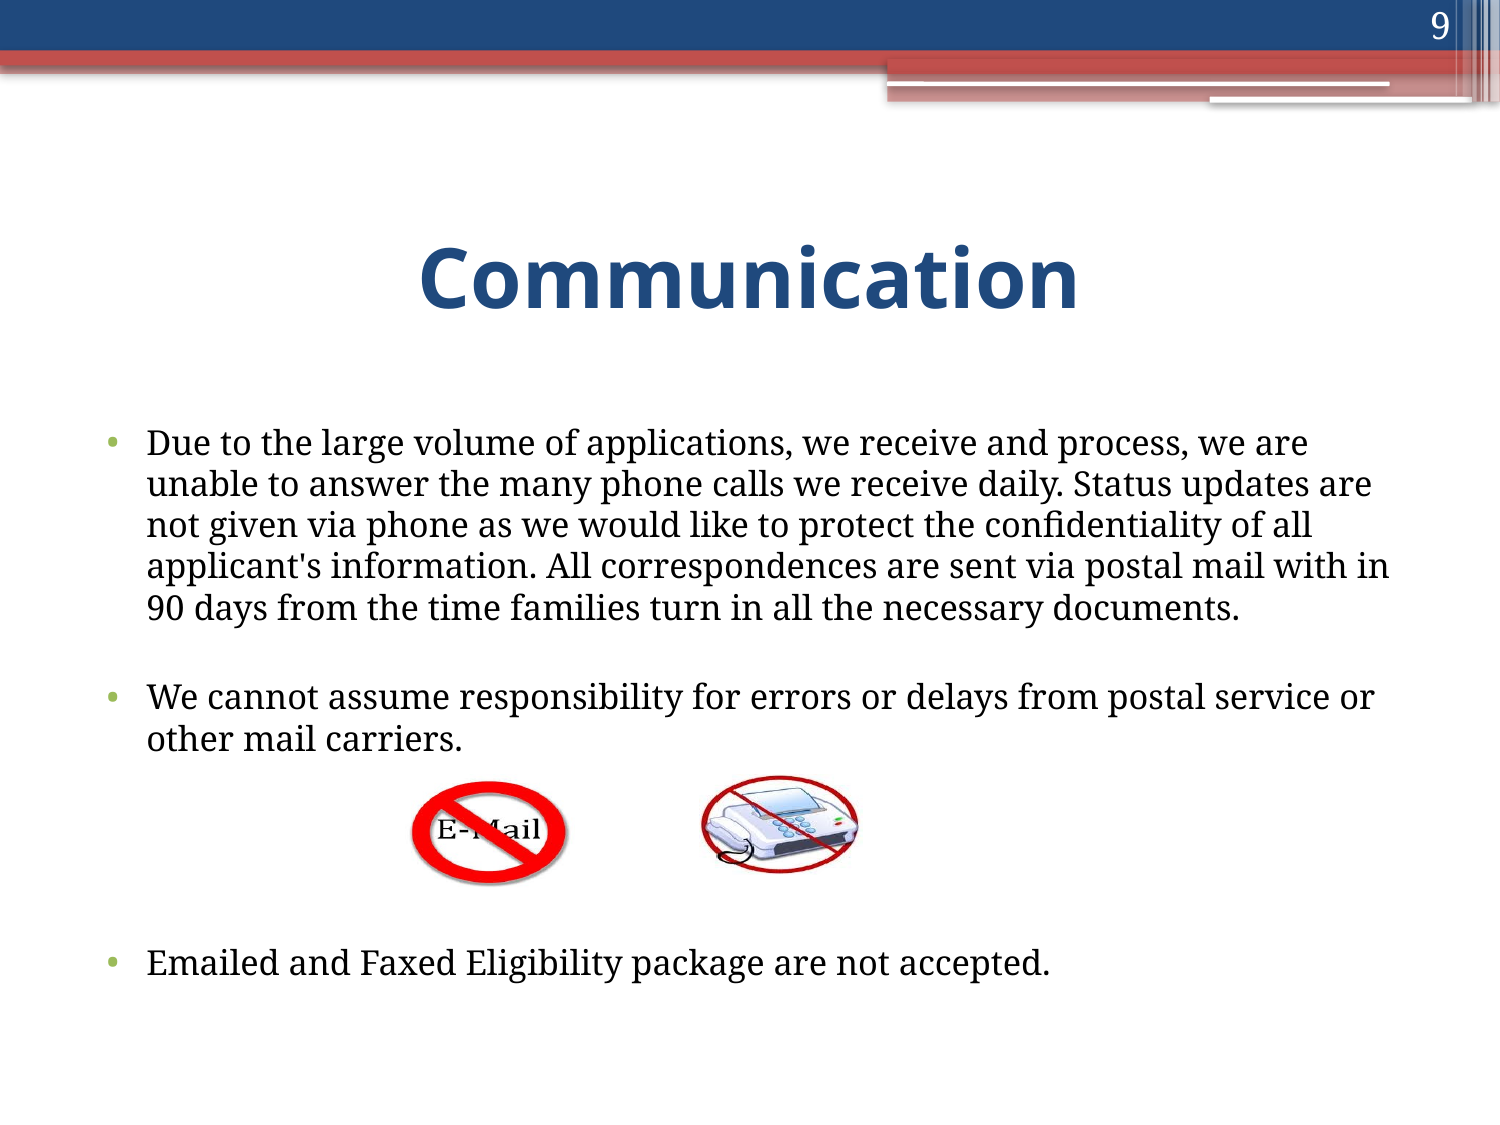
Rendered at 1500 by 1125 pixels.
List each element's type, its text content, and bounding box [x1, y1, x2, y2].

picture [399, 774, 576, 888]
title Communication [75, 187, 1425, 363]
slide_number 9 [1341, 0, 1466, 61]
picture [699, 774, 863, 876]
list Due to the large volume of applications, we receive and process, we are unable to answer the many phone calls we receive daily. Status updates are not given via phone as we would like to protect the confidentiality of all applicant's information. All correspondences are sent via postal mail with in 90 days from the time families turn in all the necessary documents. We cannot assume responsibility for errors or delays from postal service or other mail carriers. Emailed and Faxed Eligibility package are not accepted. [75, 368, 1425, 1079]
